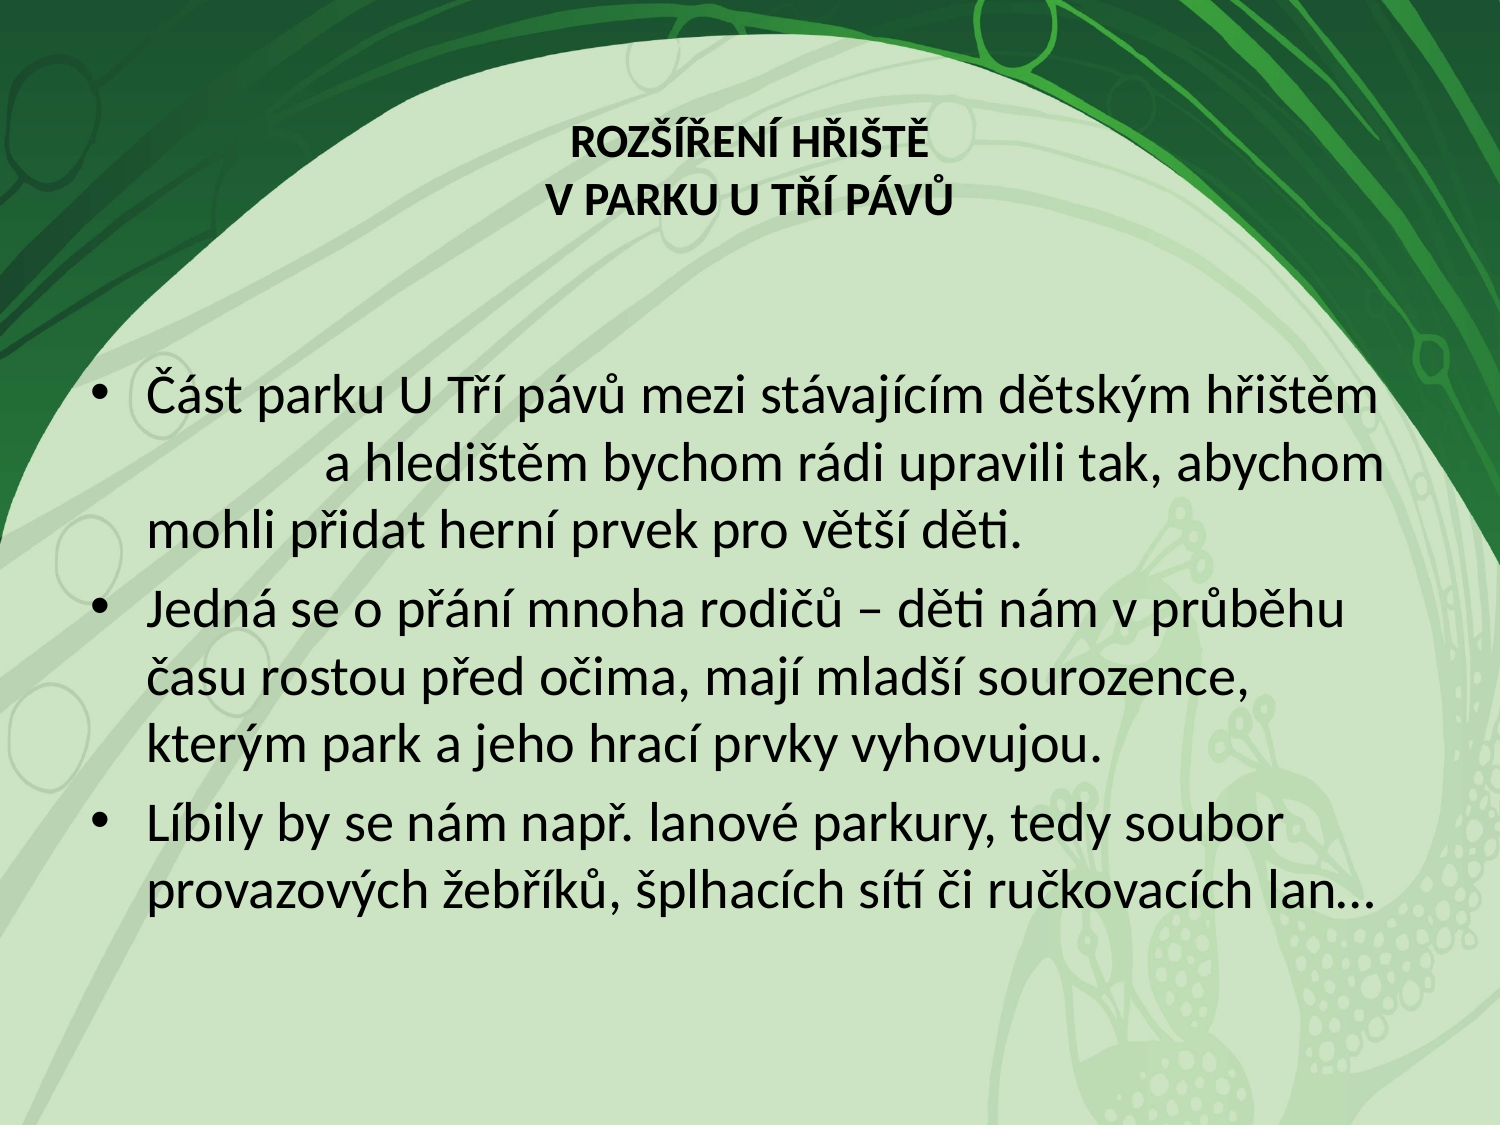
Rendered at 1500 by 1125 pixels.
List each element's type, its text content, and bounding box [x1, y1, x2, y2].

list Část parku U Tří pávů mezi stávajícím dětským hřištěm a hledištěm bychom rádi upravili tak, abychom mohli přidat herní prvek pro větší děti. Jedná se o přání mnoha rodičů – děti nám v průběhu času rostou před očima, mají mladší sourozence, kterým park a jeho hrací prvky vyhovujou. Líbily by se nám např. lanové parkury, tedy soubor provazových žebříků, šplhacích sítí či ručkovacích lan… [75, 349, 1425, 1005]
title ROZŠÍŘENÍ HŘIŠTĚ V PARKU U TŘÍ PÁVŮ [75, 45, 1425, 233]
picture [0, 0, 1500, 1125]
